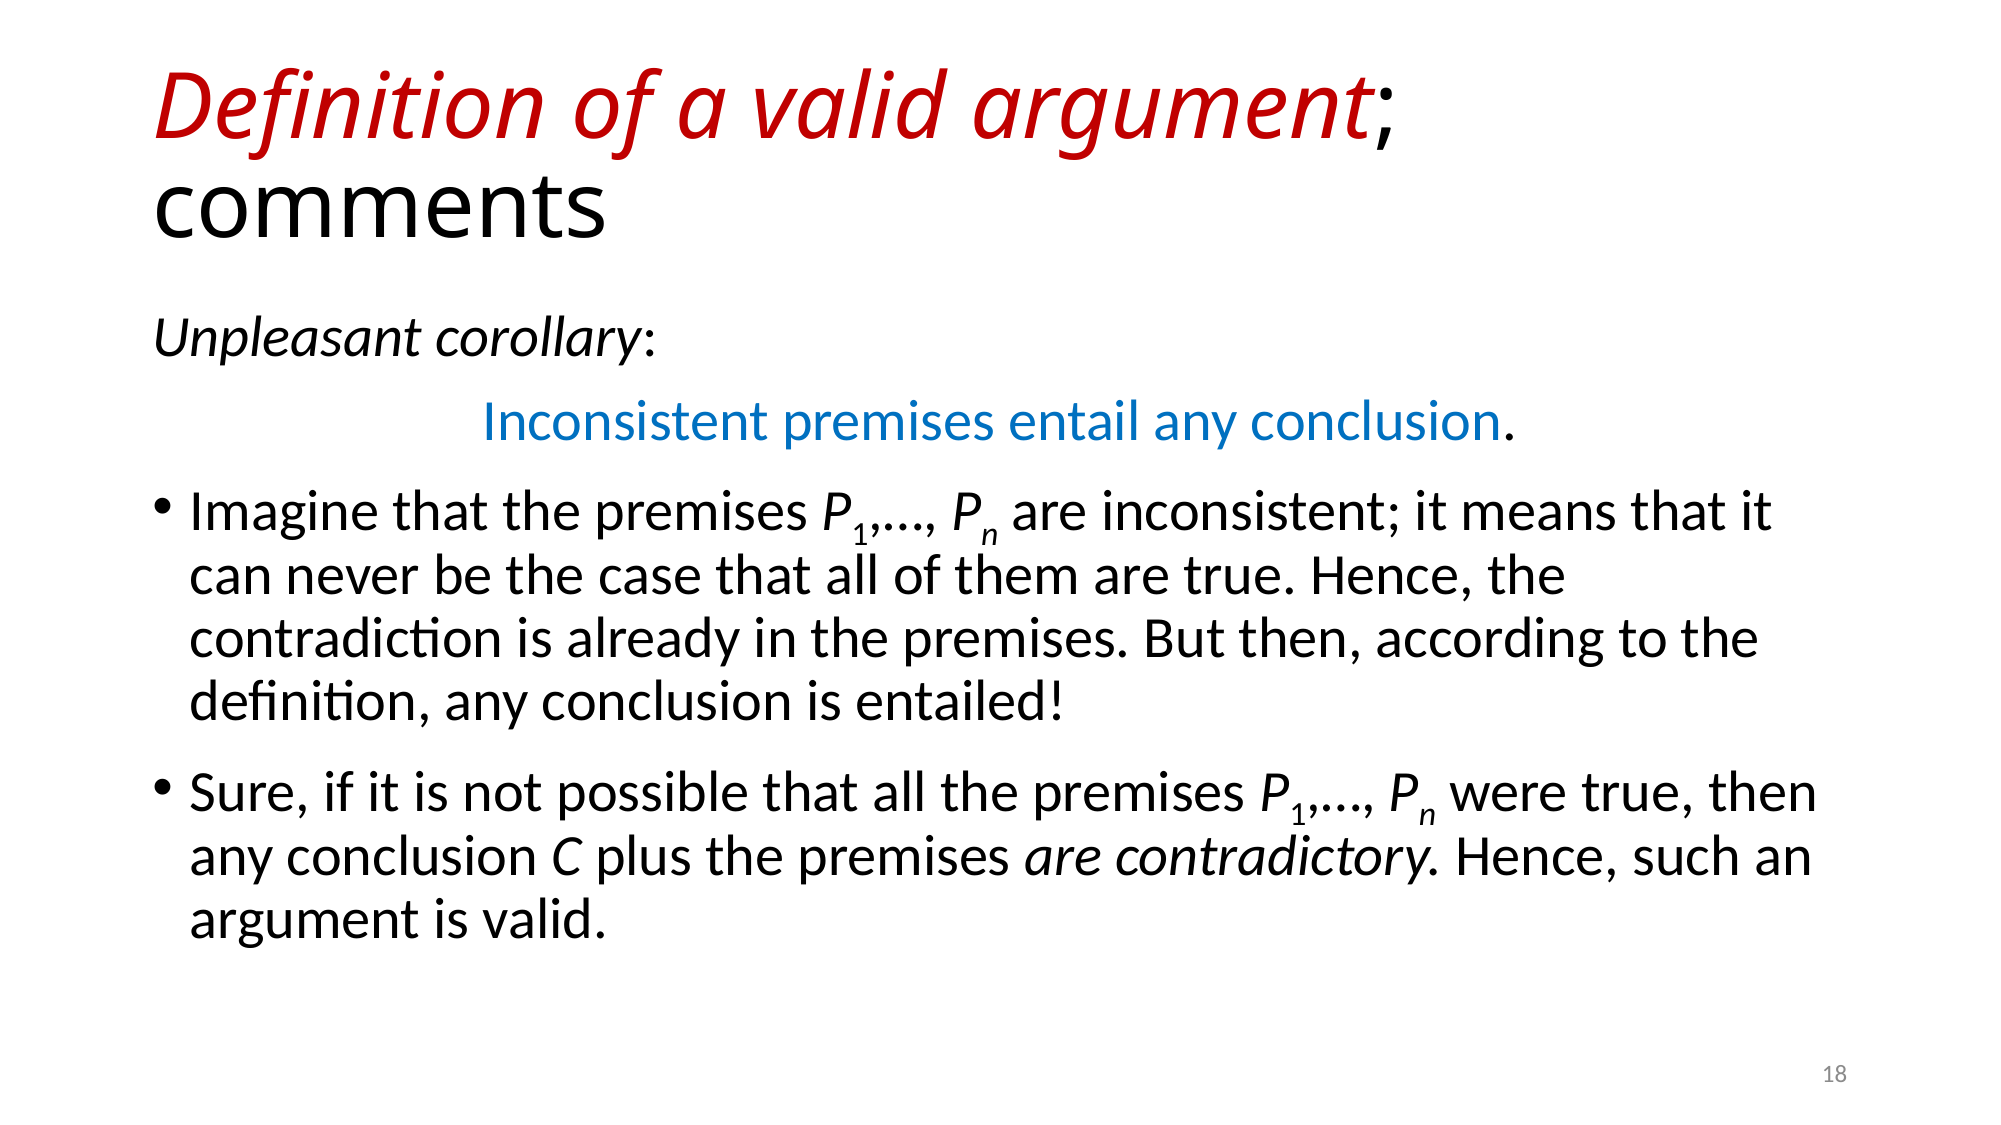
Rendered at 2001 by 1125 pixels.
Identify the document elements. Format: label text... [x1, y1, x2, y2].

slide_number 18 [1412, 1042, 1863, 1103]
list Unpleasant corollary: Inconsistent premises entail any conclusion. Imagine that the premises P1,…, Pn are inconsistent; it means that it can never be the case that all of them are true. Hence, the contradiction is already in the premises. But then, according to the definition, any conclusion is entailed! Sure, if it is not possible that all the premises P1,…, Pn were true, then any conclusion C plus the premises are contradictory. Hence, such an argument is valid. [137, 298, 1863, 1016]
title Definition of a valid argument; comments [137, 59, 1863, 257]
